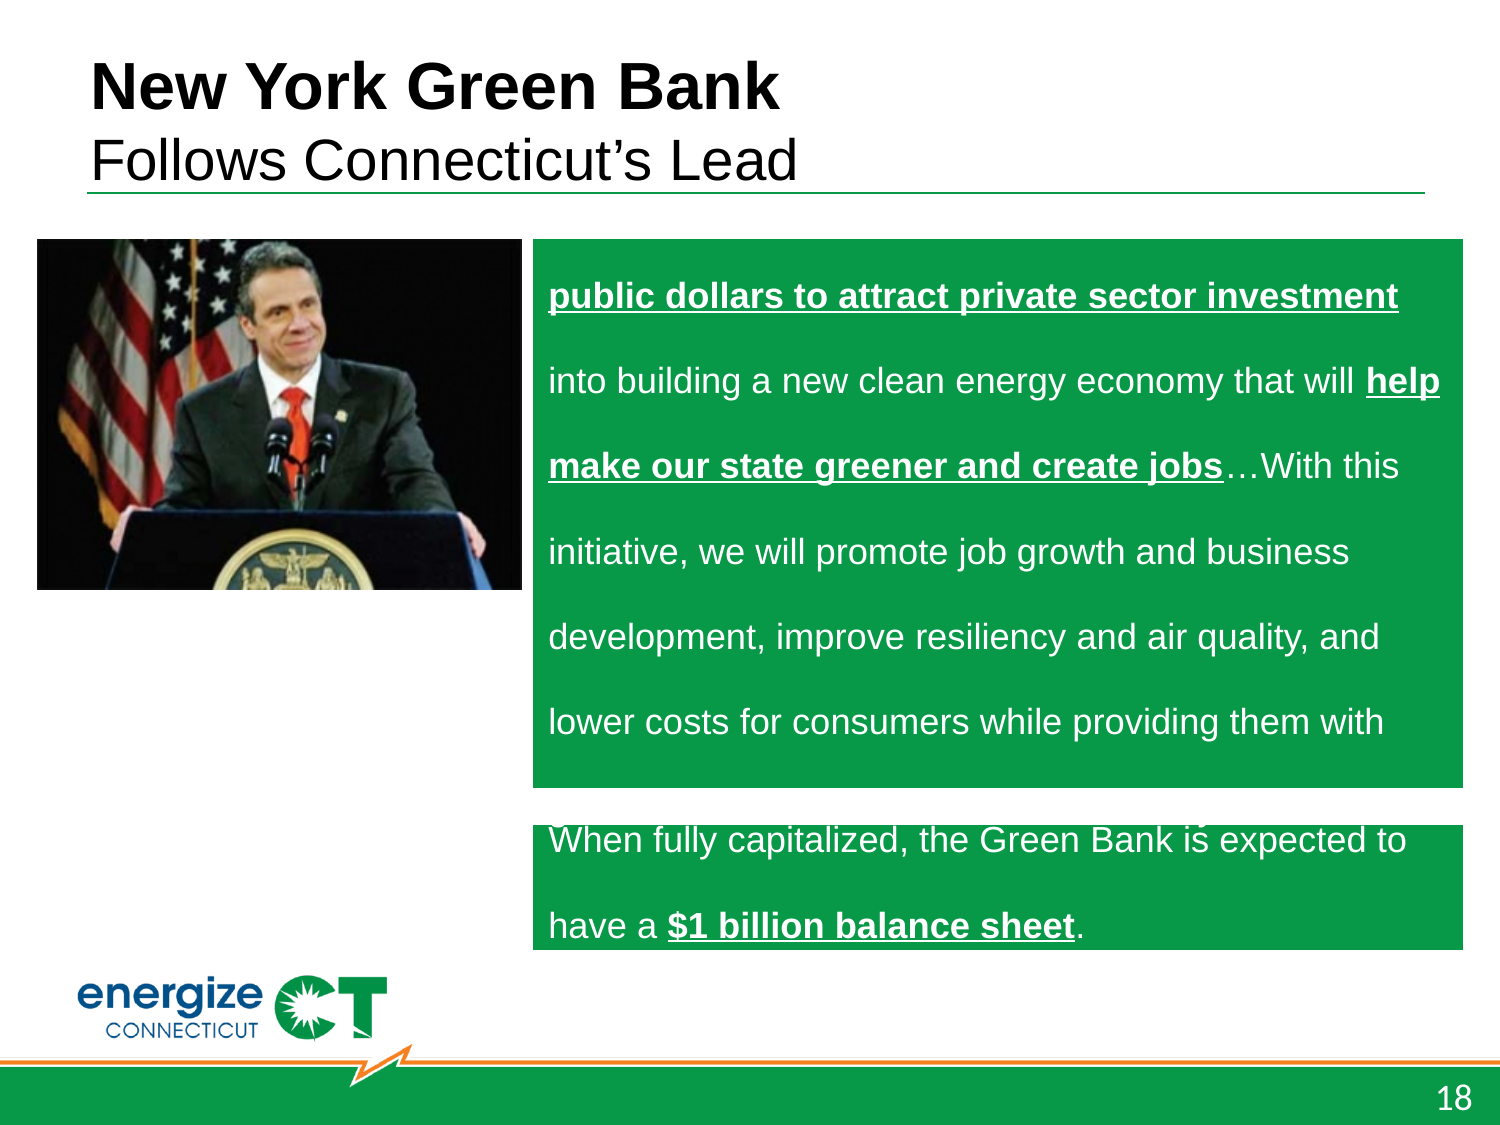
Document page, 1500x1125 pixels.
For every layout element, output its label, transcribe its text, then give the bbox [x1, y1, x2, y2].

text_box 18 [1137, 1065, 1488, 1125]
text_box “Through the New York Green Bank, we will leverage public dollars to attract private sector investment into building a new clean energy economy that will help make our state greener and create jobs…With this initiative, we will promote job growth and business development, improve resiliency and air quality, and lower costs for consumers while providing them with greater choices and value for their money.” [533, 239, 1463, 788]
text_box When fully capitalized, the Green Bank is expected to have a $1 billion balance sheet. [533, 825, 1463, 950]
picture [37, 239, 523, 591]
picture [0, 962, 1500, 1125]
title New York Green Bank Follows Connecticut’s Lead [75, 45, 1425, 200]
